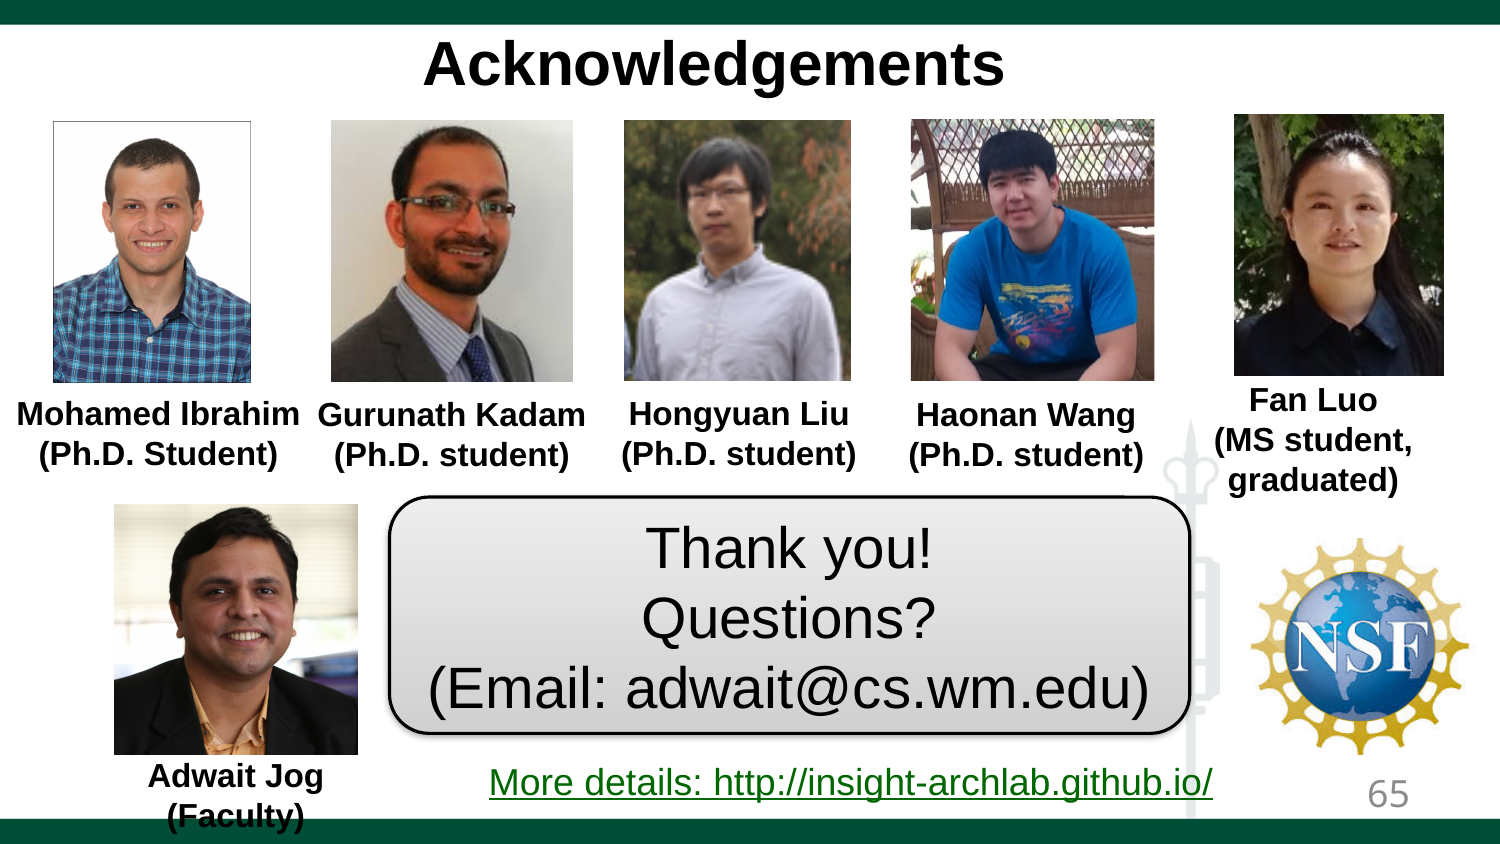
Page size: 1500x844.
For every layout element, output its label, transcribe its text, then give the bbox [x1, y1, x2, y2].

text_box More details: http://insight-archlab.github.io/ [473, 750, 1228, 844]
picture [0, 0, 1500, 844]
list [623, 118, 852, 381]
text_box Adwait Jog (Faculty) [68, 746, 403, 844]
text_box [859, 119, 1194, 523]
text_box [1146, 113, 1481, 548]
text_box Hongyuan Liu (Ph.D. student) [624, 388, 854, 494]
text_box Thank you! Questions? (Email: adwait@cs.wm.edu) [388, 496, 1191, 735]
slide_number 65 [1228, 772, 1425, 818]
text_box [0, 121, 326, 522]
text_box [284, 119, 619, 523]
title Acknowledgements [0, 15, 1444, 107]
